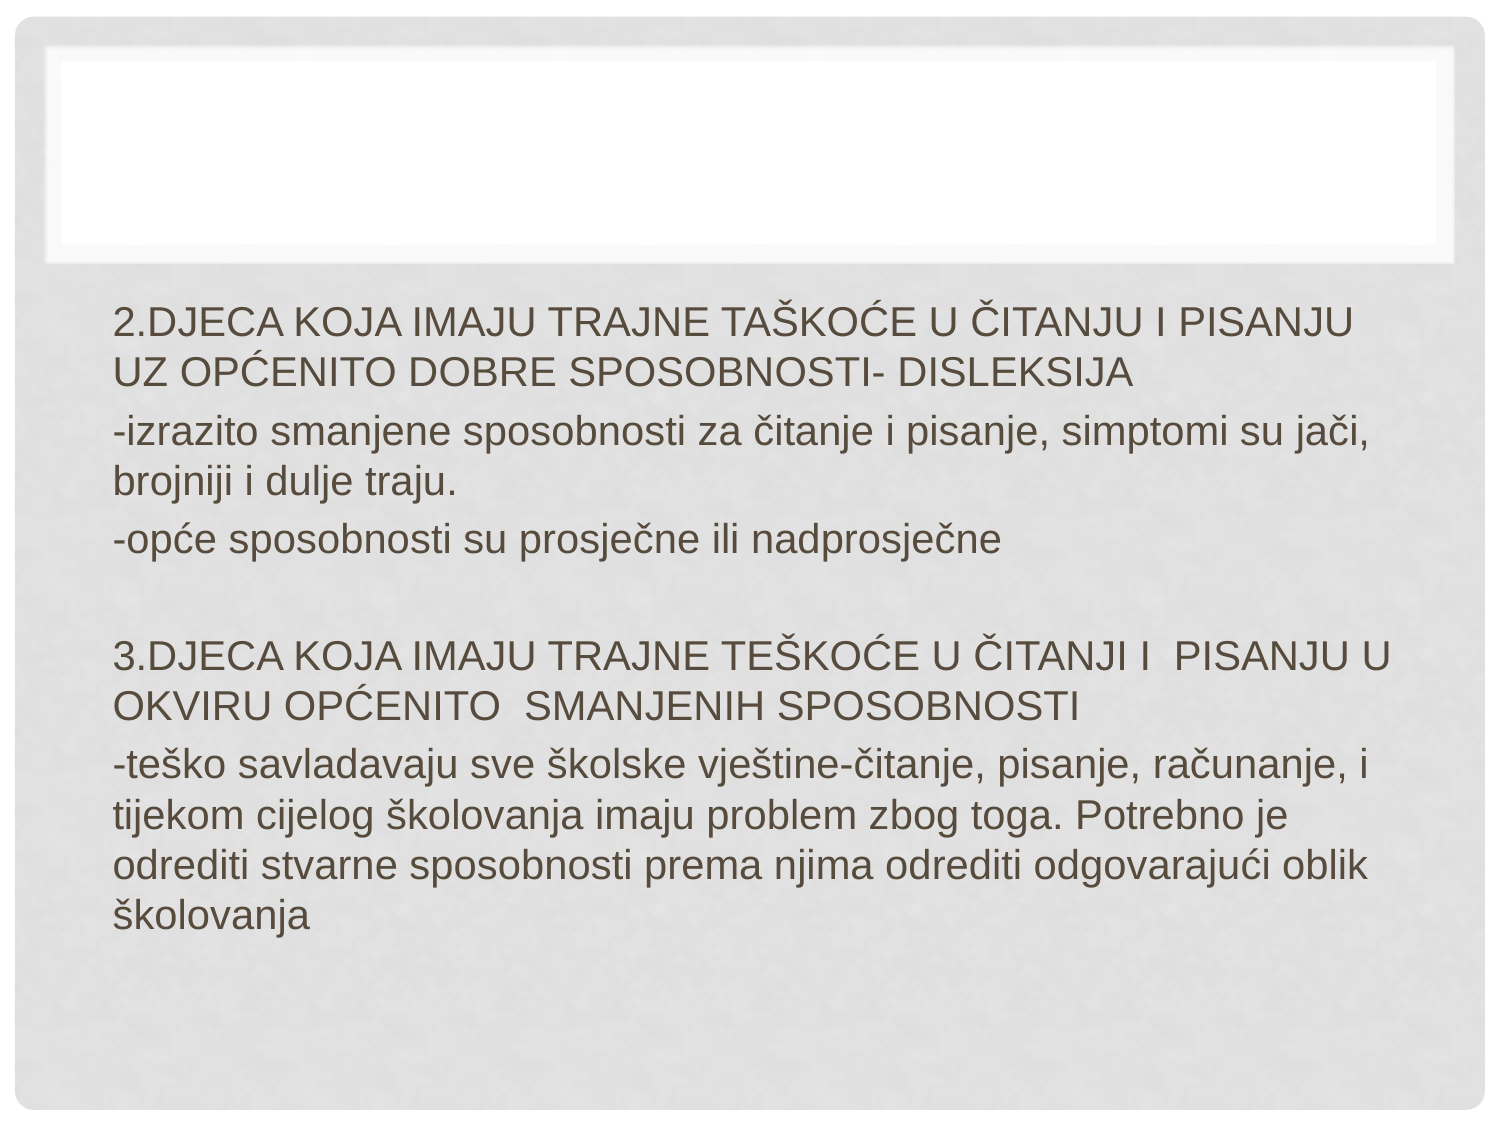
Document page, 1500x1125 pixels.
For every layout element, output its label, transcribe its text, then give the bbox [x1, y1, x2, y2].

list 2.DJECA KOJA IMAJU TRAJNE TAŠKOĆE U ČITANJU I PISANJU UZ OPĆENITO DOBRE SPOSOBNOSTI- DISLEKSIJA -izrazito smanjene sposobnosti za čitanje i pisanje, simptomi su jači, brojniji i dulje traju. -opće sposobnosti su prosječne ili nadprosječne 3.DJECA KOJA IMAJU TRAJNE TEŠKOĆE U ČITANJI I PISANJU U OKVIRU OPĆENITO SMANJENIH SPOSOBNOSTI -teško savladavaju sve školske vještine-čitanje, pisanje, računanje, i tijekom cijelog školovanja imaju problem zbog toga. Potrebno je odrediti stvarne sposobnosti prema njima odrediti odgovarajući oblik školovanja [75, 287, 1425, 1005]
